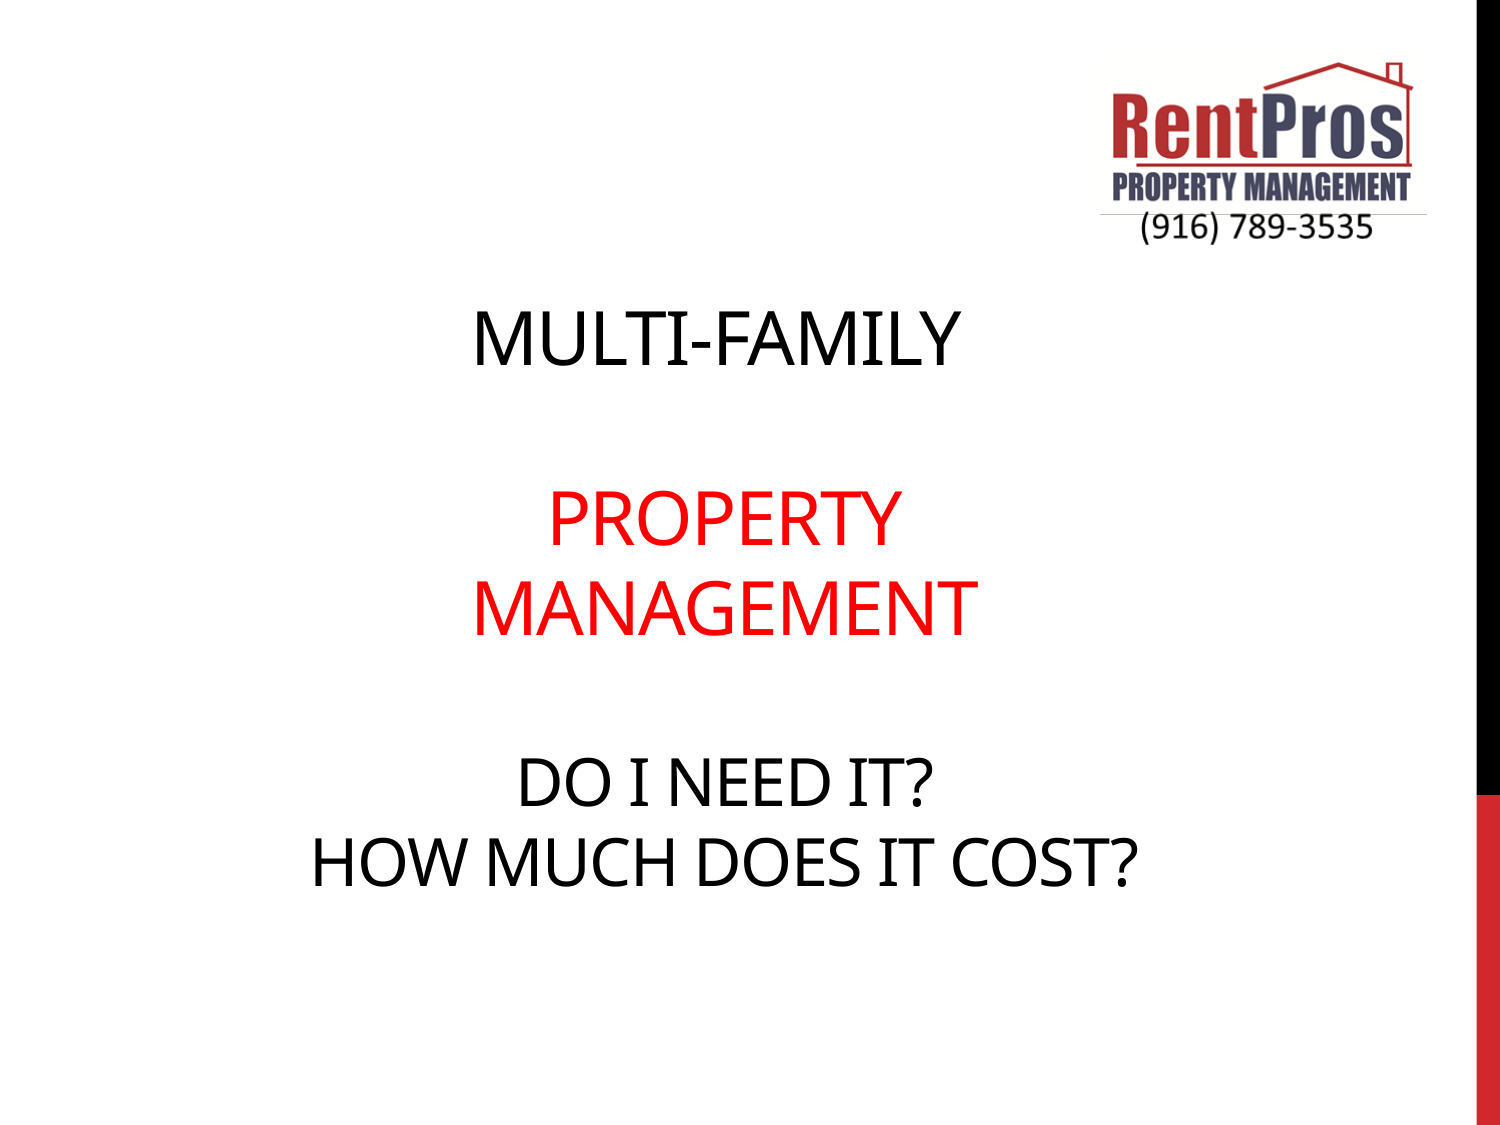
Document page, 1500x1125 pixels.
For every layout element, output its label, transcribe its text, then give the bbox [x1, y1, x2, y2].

picture [1099, 49, 1427, 272]
title Multi-Family Property Management DO I need it? How Much Does it cost? [87, 174, 1363, 925]
